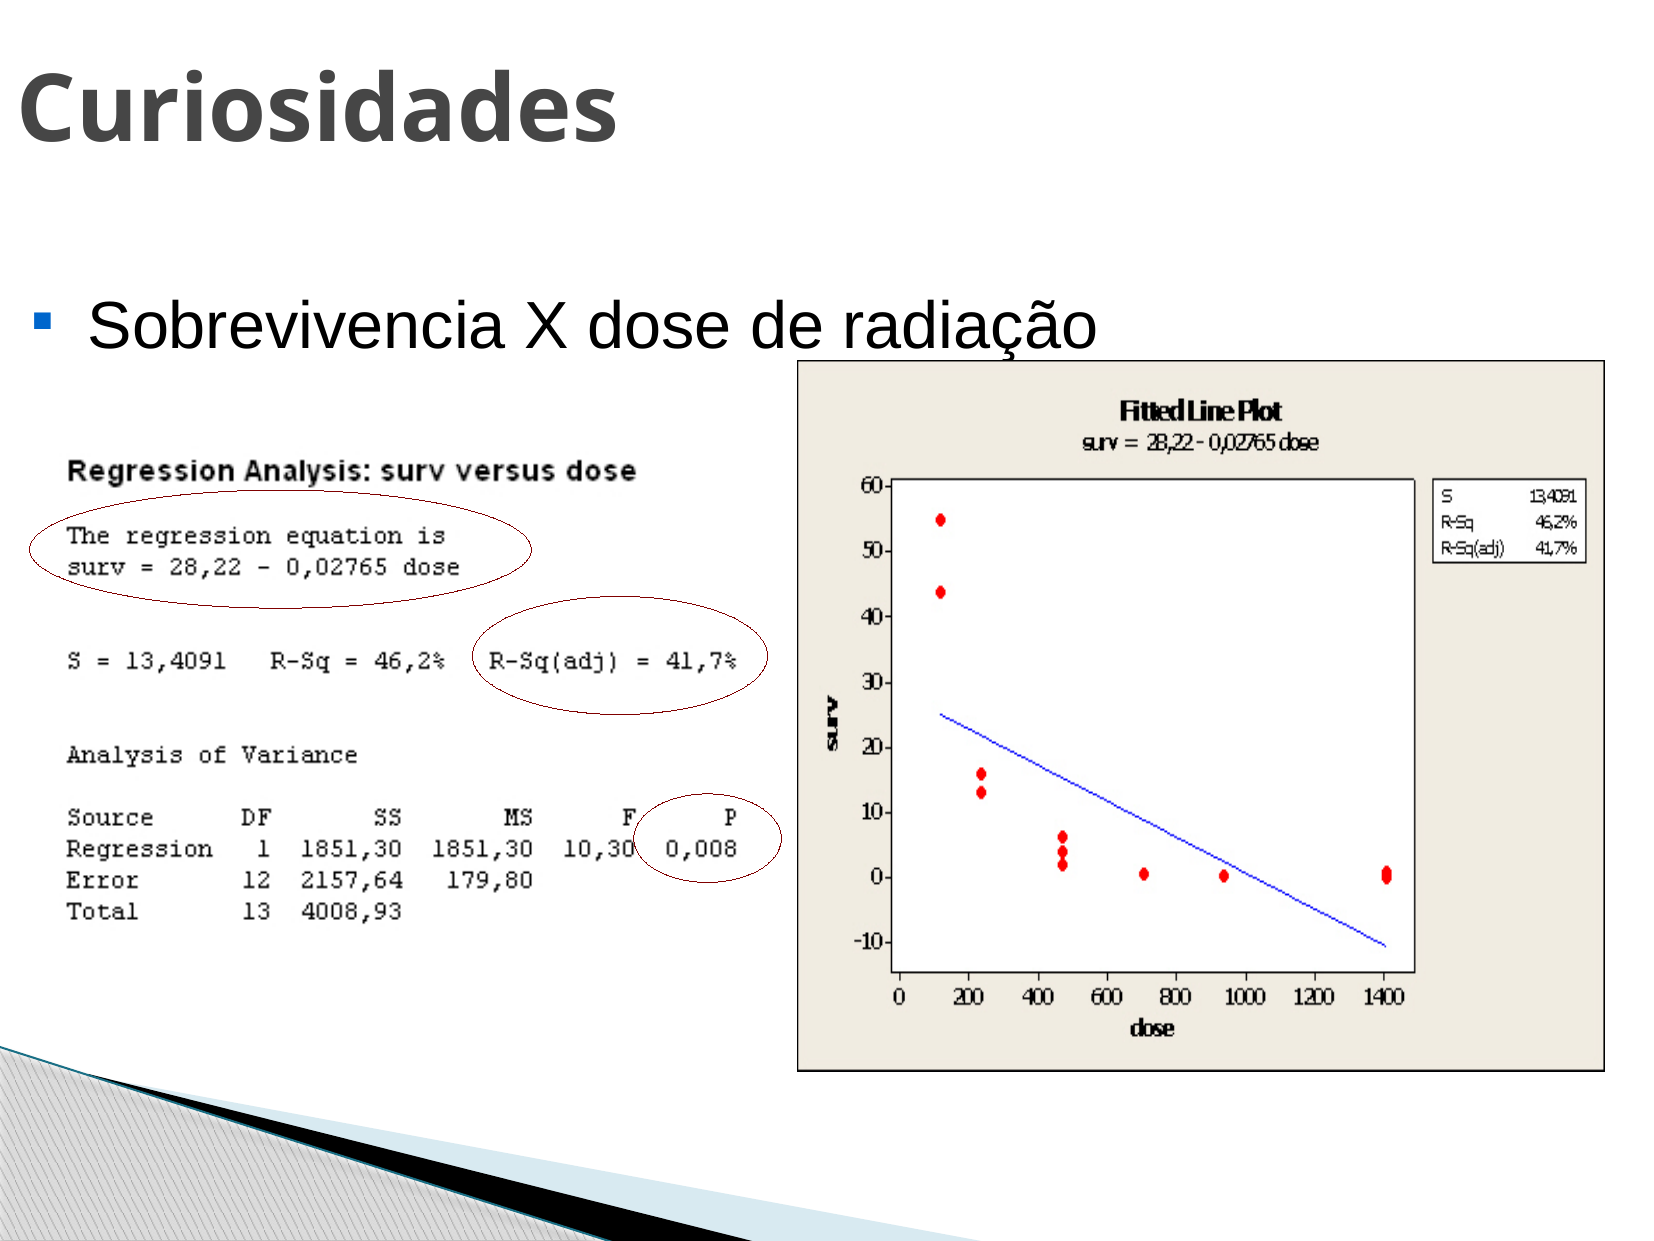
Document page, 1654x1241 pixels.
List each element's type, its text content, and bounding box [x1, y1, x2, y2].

list Sobrevivencia X dose de radiação [0, 273, 1489, 650]
title Curiosidades [0, 0, 1488, 216]
text_box [29, 524, 52, 574]
picture [796, 359, 1605, 1072]
picture [58, 446, 781, 946]
